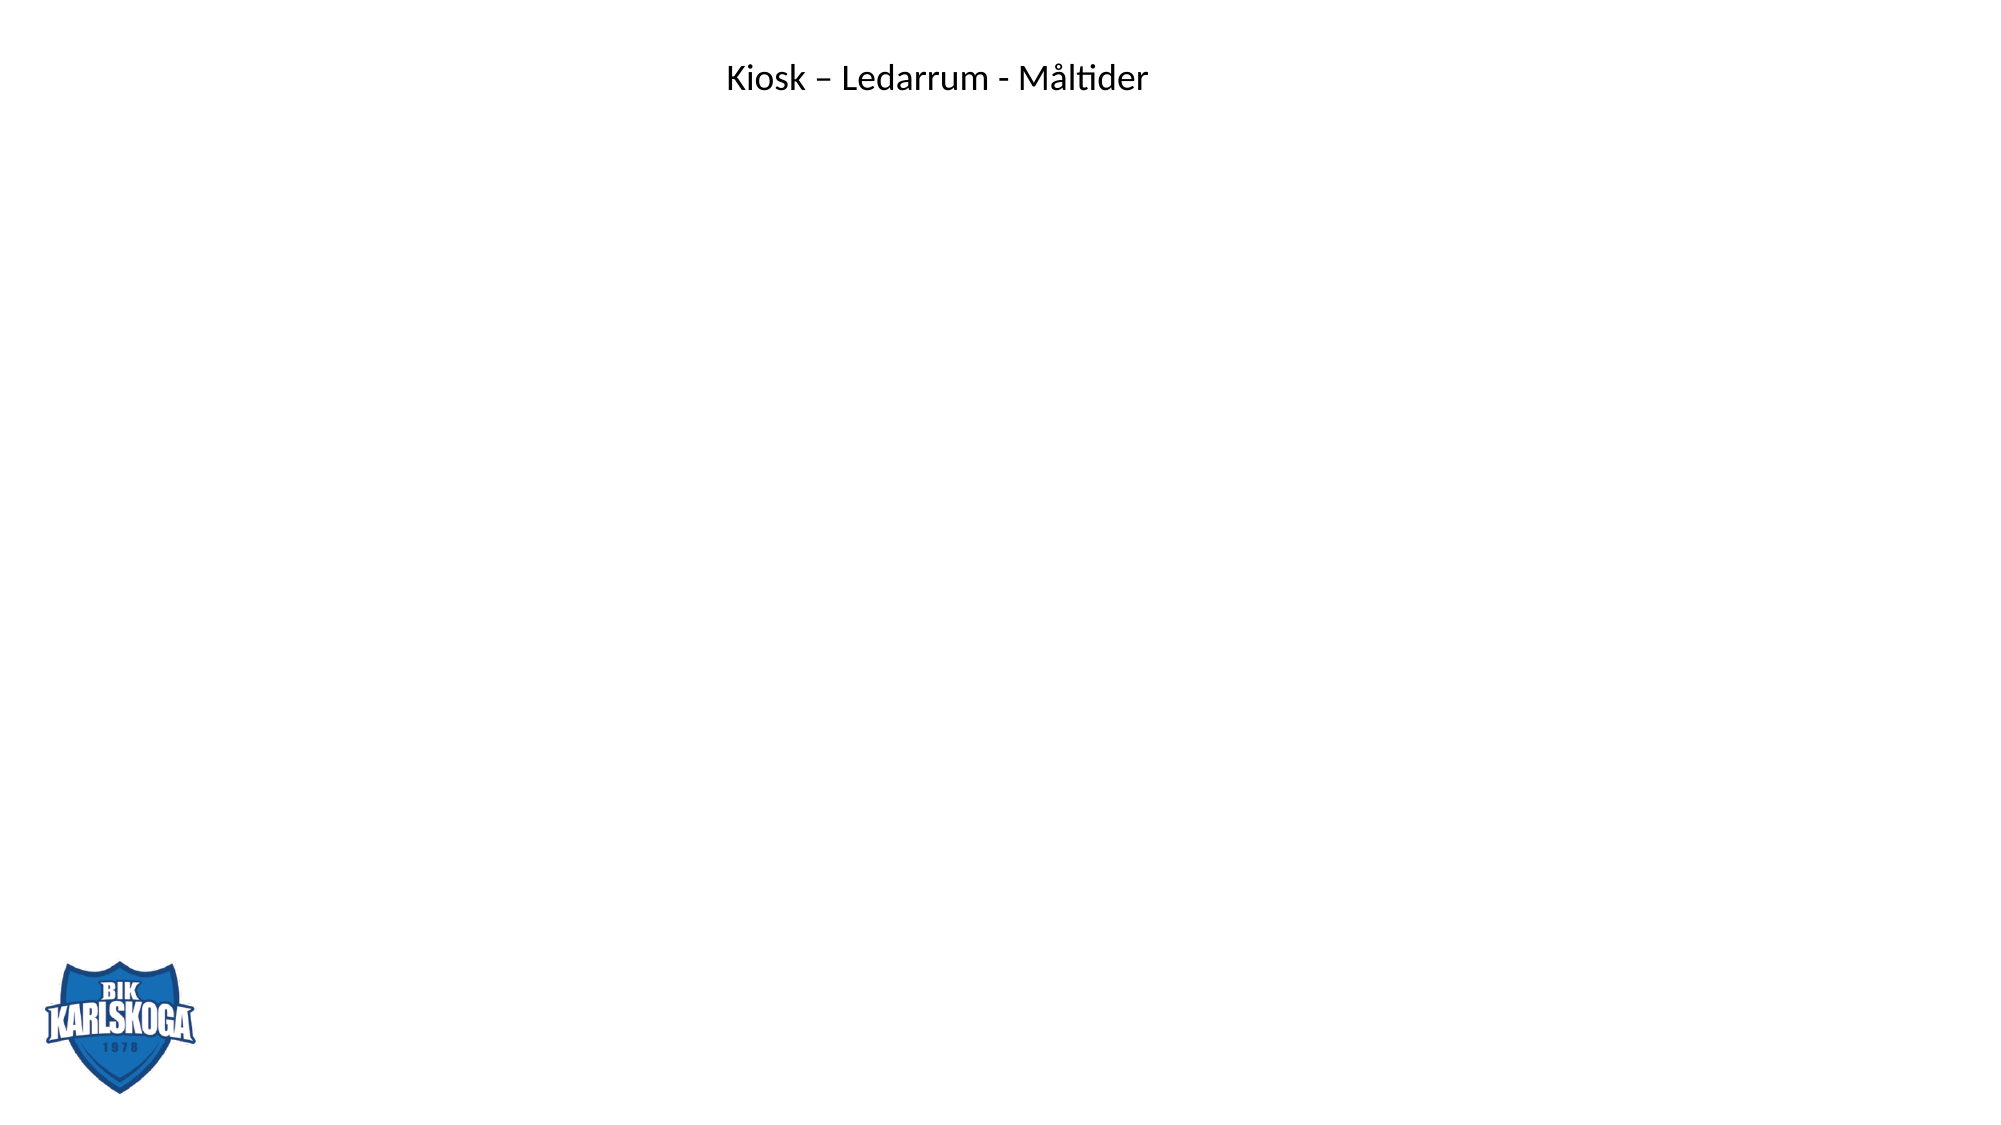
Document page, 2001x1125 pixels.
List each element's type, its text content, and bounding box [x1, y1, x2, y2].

picture [40, 957, 199, 1098]
text_box Kiosk – Ledarrum - Måltider [711, 45, 1165, 106]
